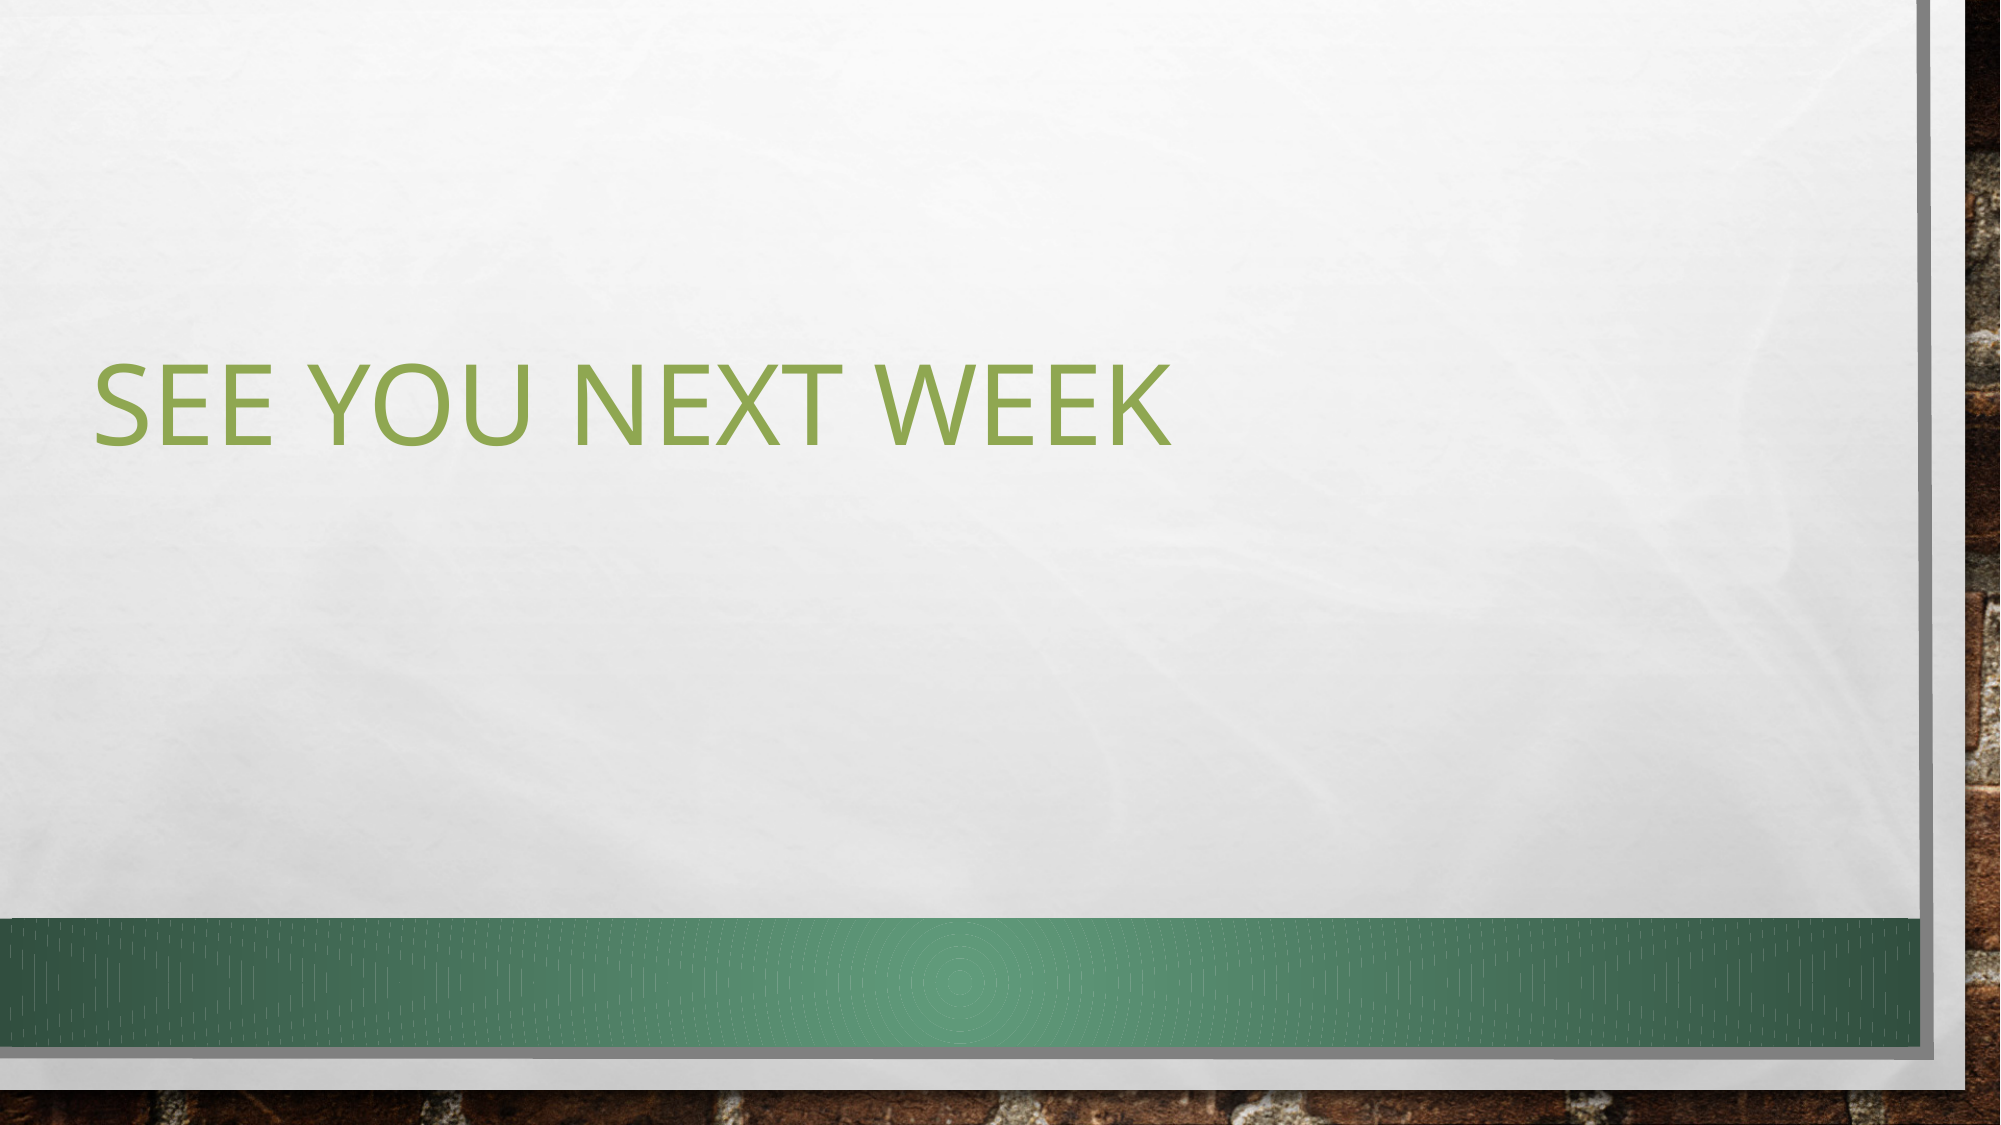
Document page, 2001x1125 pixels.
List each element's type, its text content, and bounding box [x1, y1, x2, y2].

picture [0, 0, 2000, 1125]
title SEE YOU NEXT WEEK [76, 314, 1782, 504]
